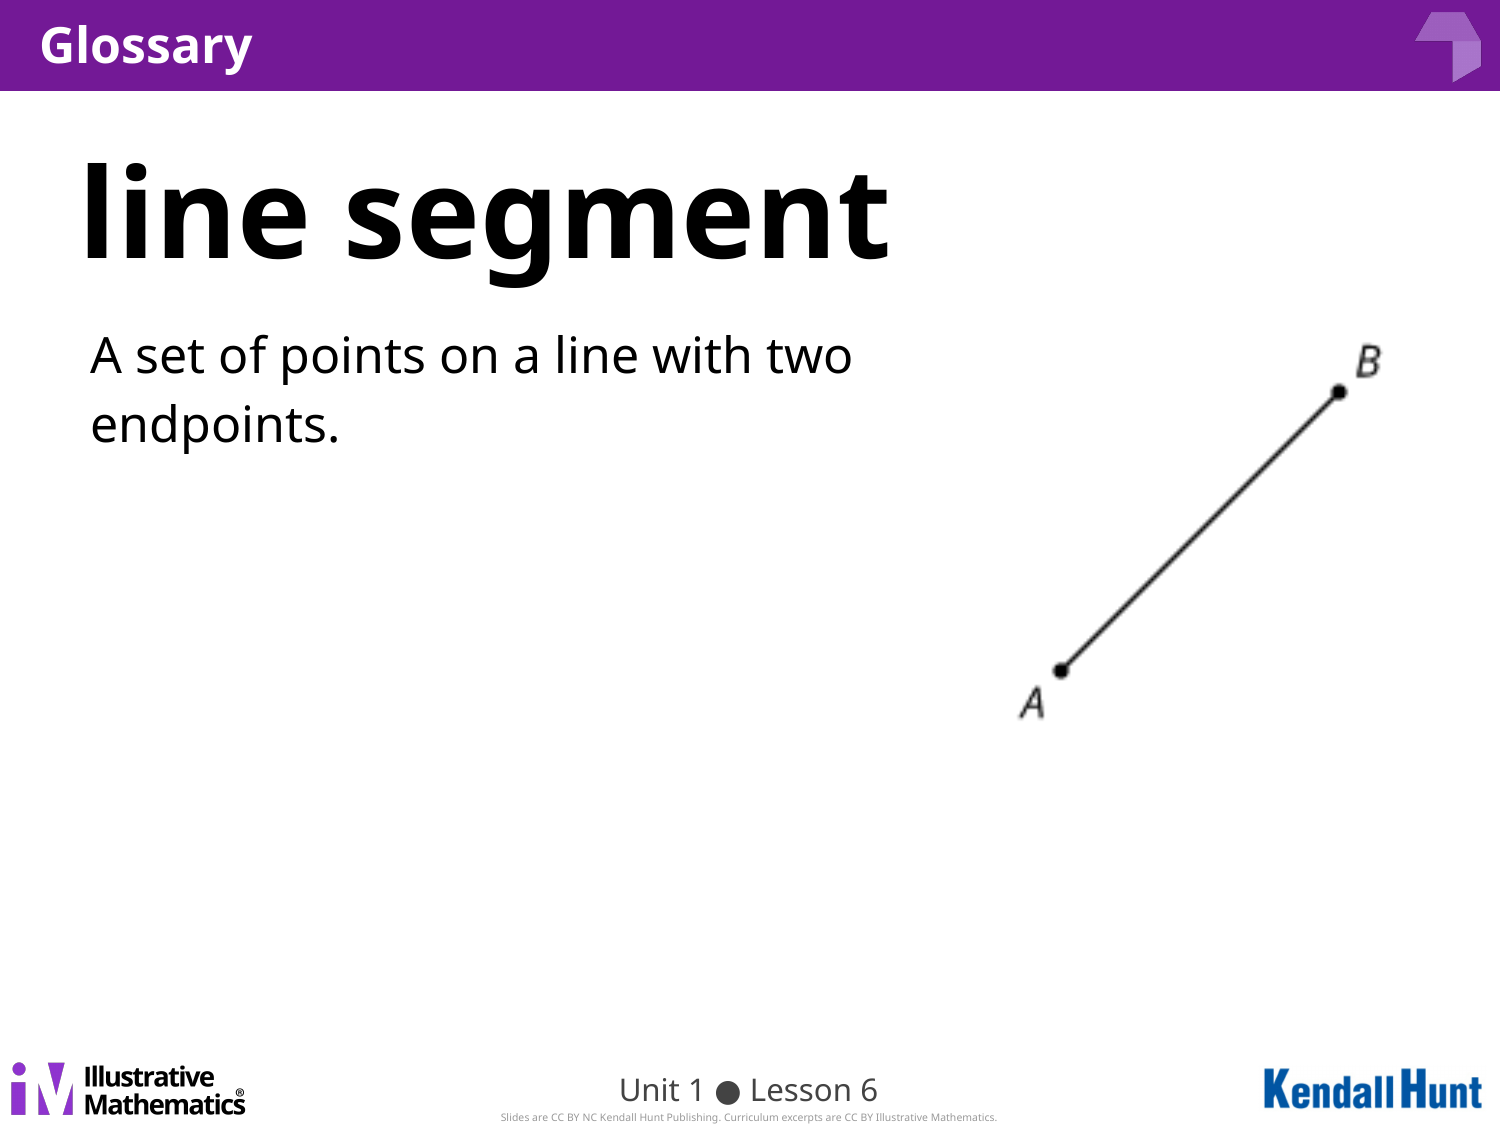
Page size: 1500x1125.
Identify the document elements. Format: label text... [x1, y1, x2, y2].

subtitle Unit 1 ● Lesson 6 [392, 1065, 1105, 1112]
list A set of points on a line with two endpoints. [75, 299, 901, 971]
picture [1258, 1065, 1487, 1112]
picture [7, 1062, 246, 1119]
picture [1401, 4, 1489, 87]
title line segment [64, 118, 1427, 282]
picture [974, 306, 1428, 760]
